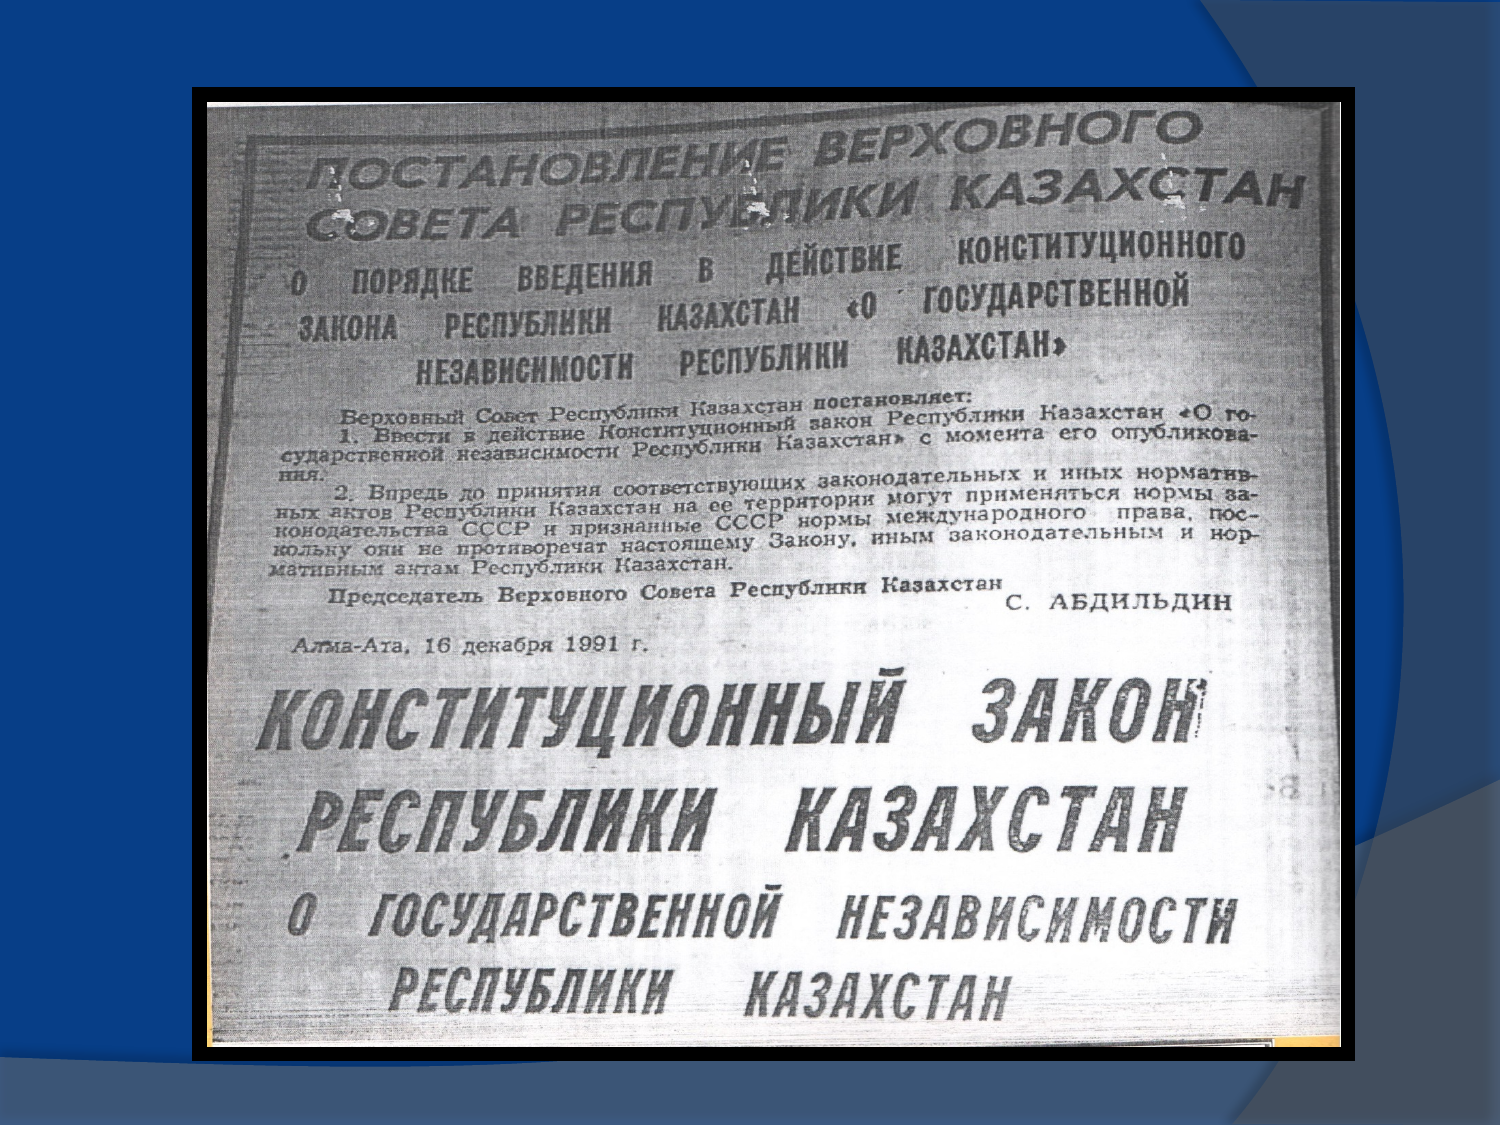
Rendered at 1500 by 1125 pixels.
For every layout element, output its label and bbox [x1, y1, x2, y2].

picture [206, 101, 1341, 1047]
